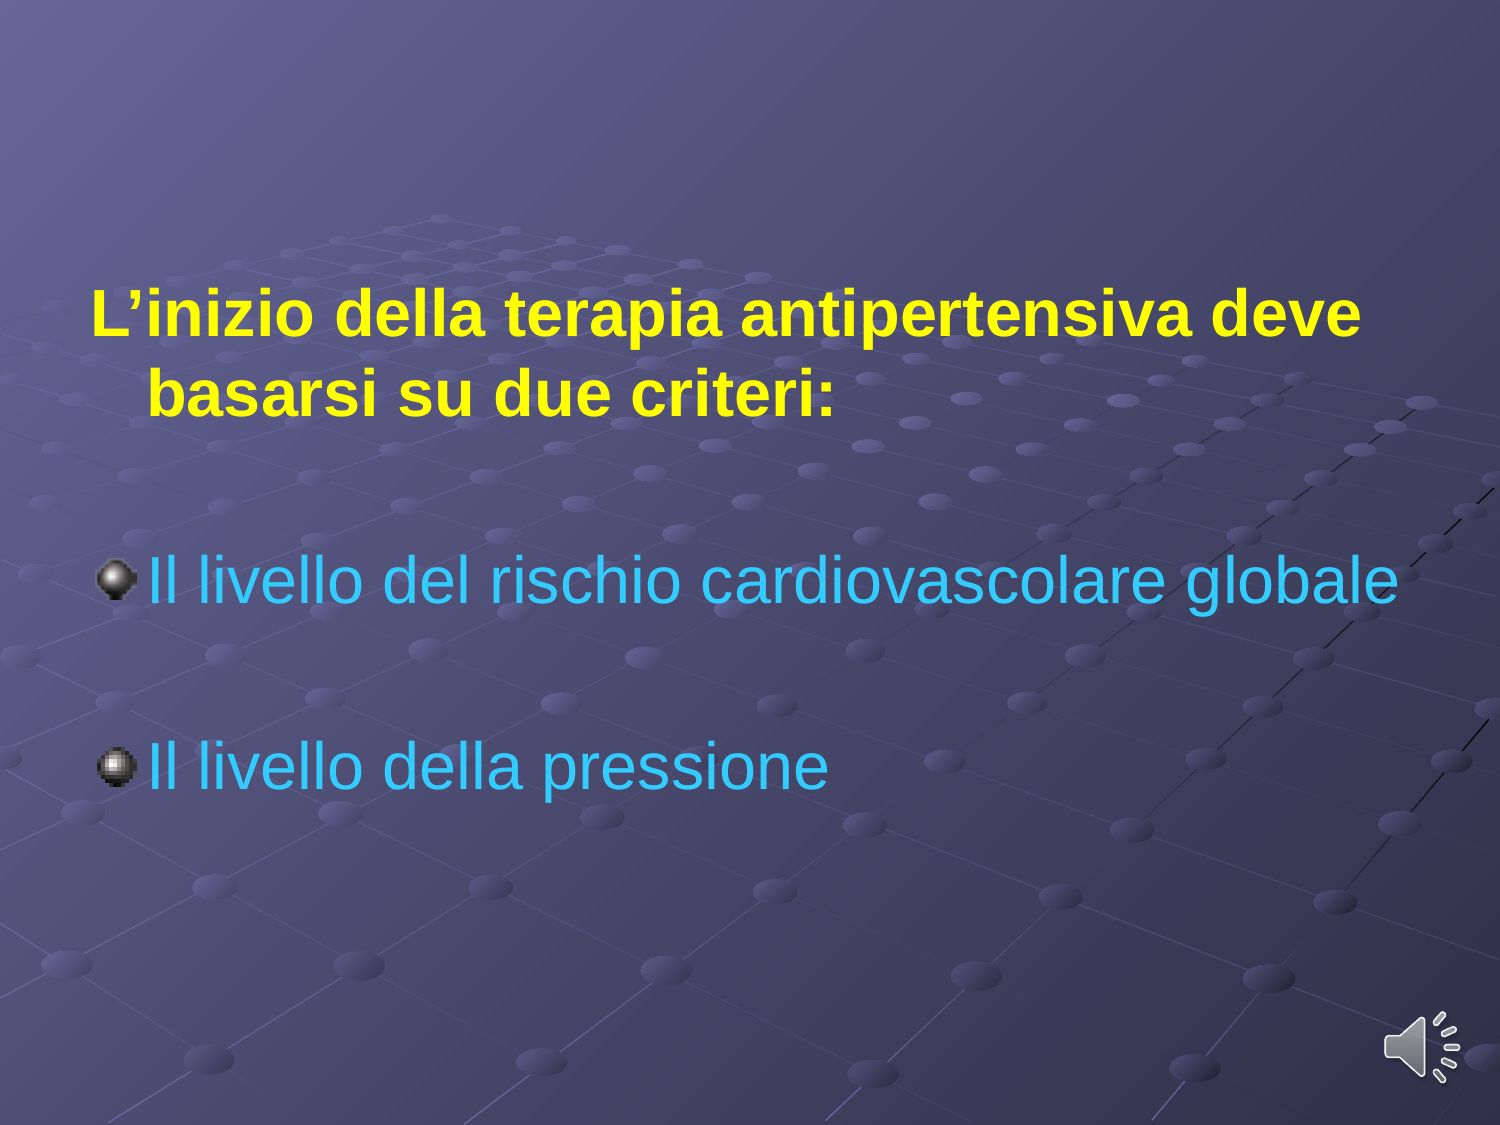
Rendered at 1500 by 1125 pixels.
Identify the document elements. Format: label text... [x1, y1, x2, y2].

picture [90, 739, 137, 787]
list L’inizio della terapia antipertensiva deve basarsi su due criteri: Il livello del rischio cardiovascolare globale Il livello della pressione [74, 262, 1426, 1007]
picture [1384, 1009, 1465, 1090]
picture [90, 553, 137, 600]
